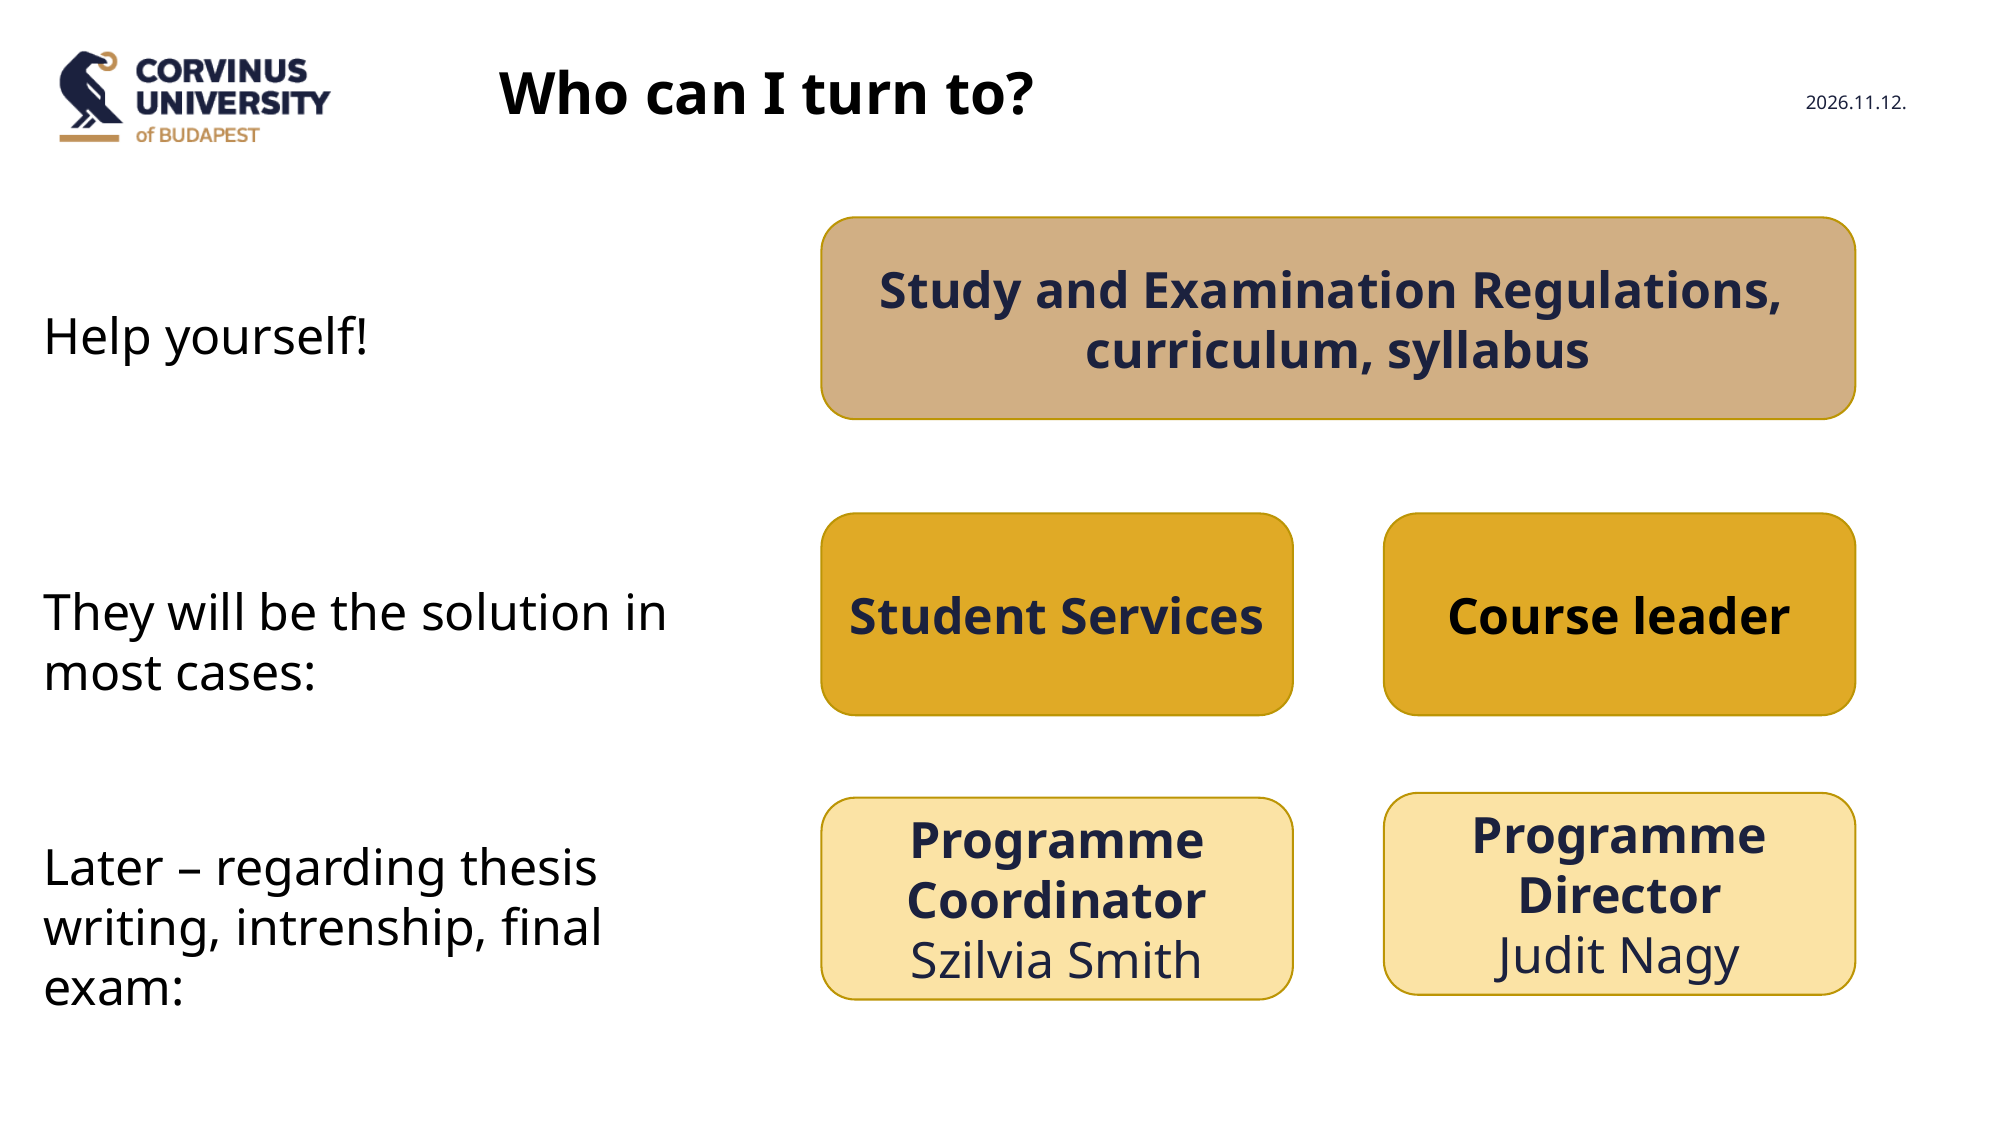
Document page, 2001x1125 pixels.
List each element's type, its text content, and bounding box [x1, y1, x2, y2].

text_box Help yourself! [28, 296, 740, 372]
picture [57, 49, 336, 147]
text_box Study and Examination Regulations, curriculum, syllabus [820, 216, 1857, 421]
text_box Later – regarding thesis writing, intrenship, final exam: [28, 828, 740, 1023]
text_box Student Services [820, 512, 1294, 717]
text_box Course leader [1382, 512, 1857, 717]
text_box Programme Director Judit Nagy [1382, 791, 1857, 996]
text_box Who can I turn to? [484, 56, 1907, 182]
text_box Programme Coordinator Szilvia Smith [820, 796, 1294, 1001]
text_box They will be the solution in most cases: [28, 573, 740, 708]
